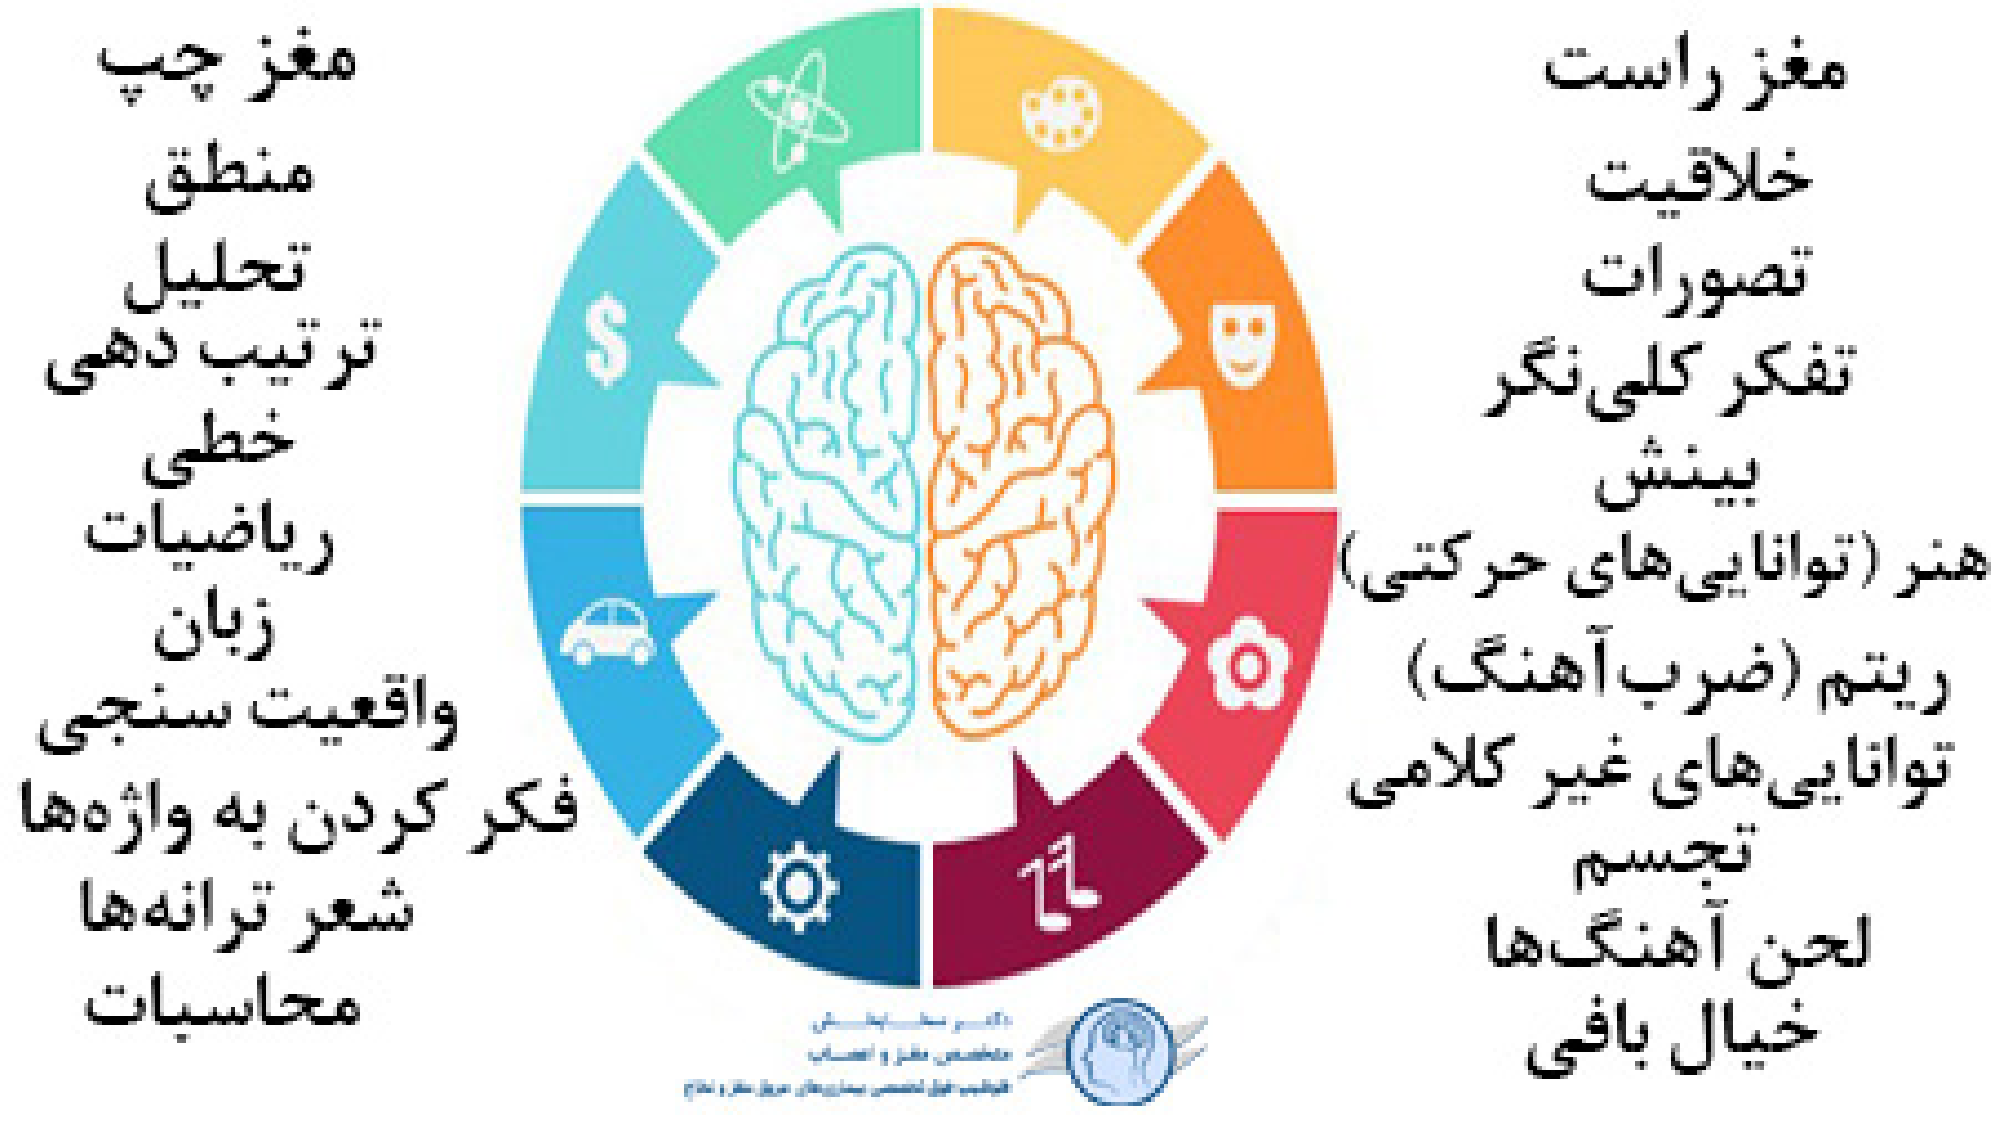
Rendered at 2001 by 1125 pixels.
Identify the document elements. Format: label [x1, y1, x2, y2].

list [0, 0, 2000, 1125]
